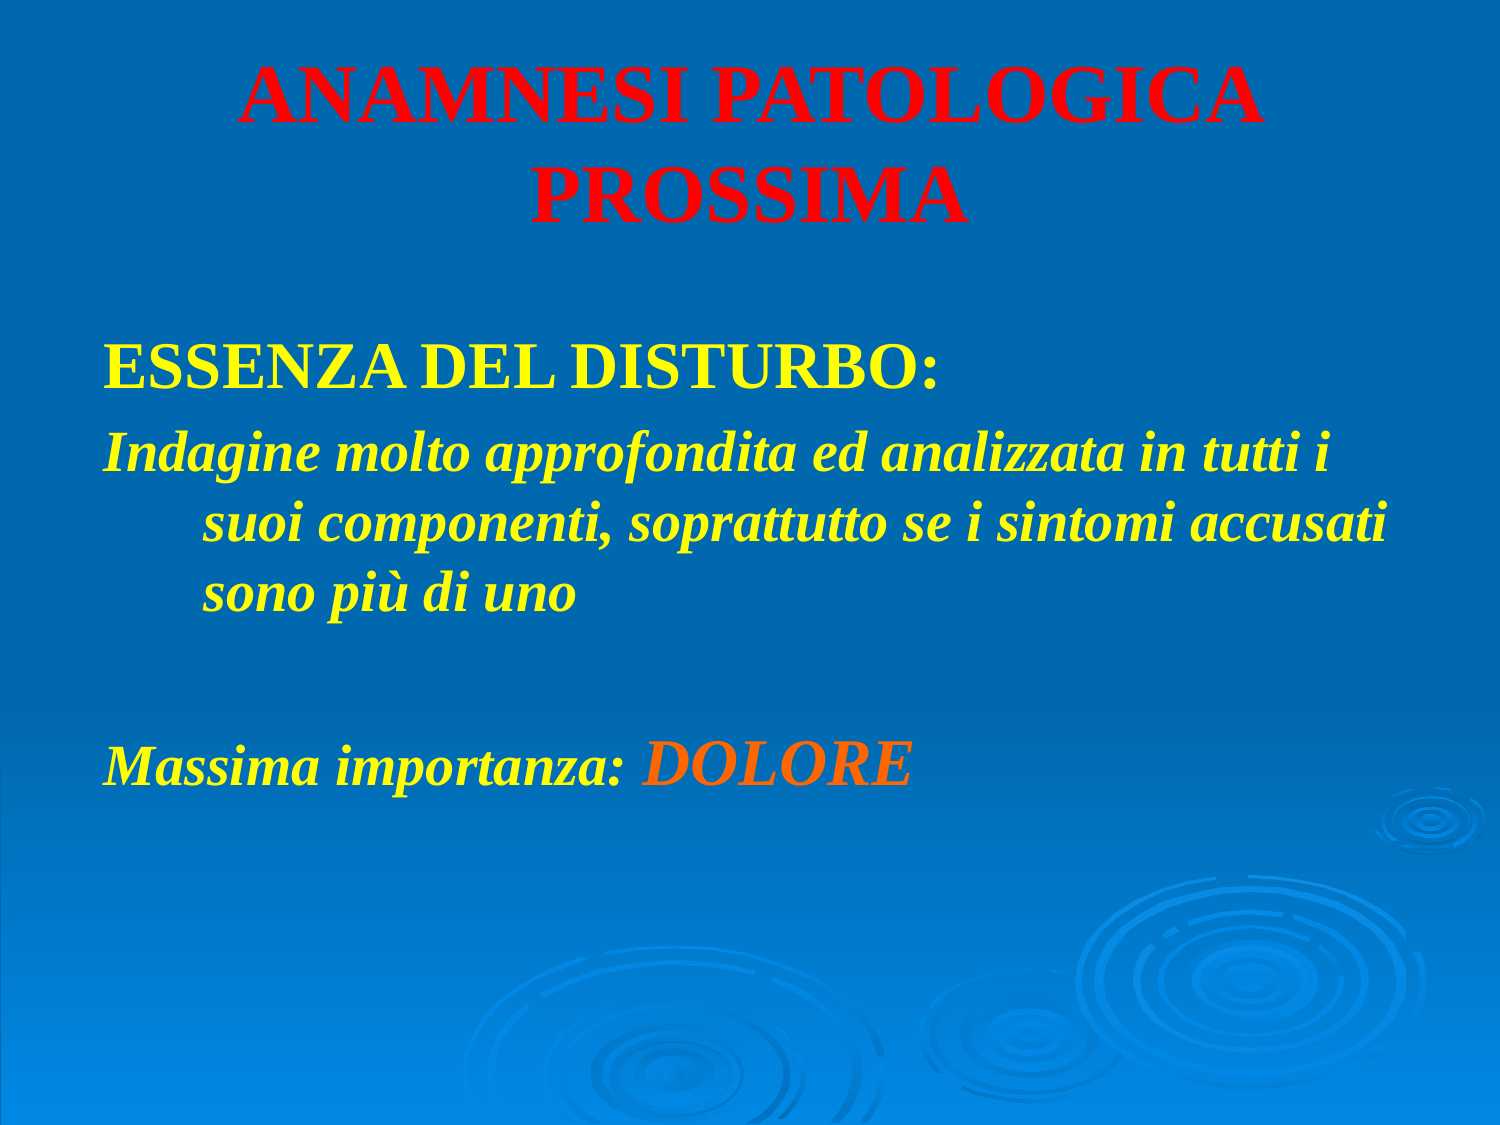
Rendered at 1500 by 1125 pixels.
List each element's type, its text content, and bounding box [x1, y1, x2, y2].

title ANAMNESI PATOLOGICA PROSSIMA [74, 45, 1426, 233]
list ESSENZA DEL DISTURBO: Indagine molto approfondita ed analizzata in tutti i suoi componenti, soprattutto se i sintomi accusati sono più di uno Massima importanza: DOLORE [88, 314, 1439, 1125]
